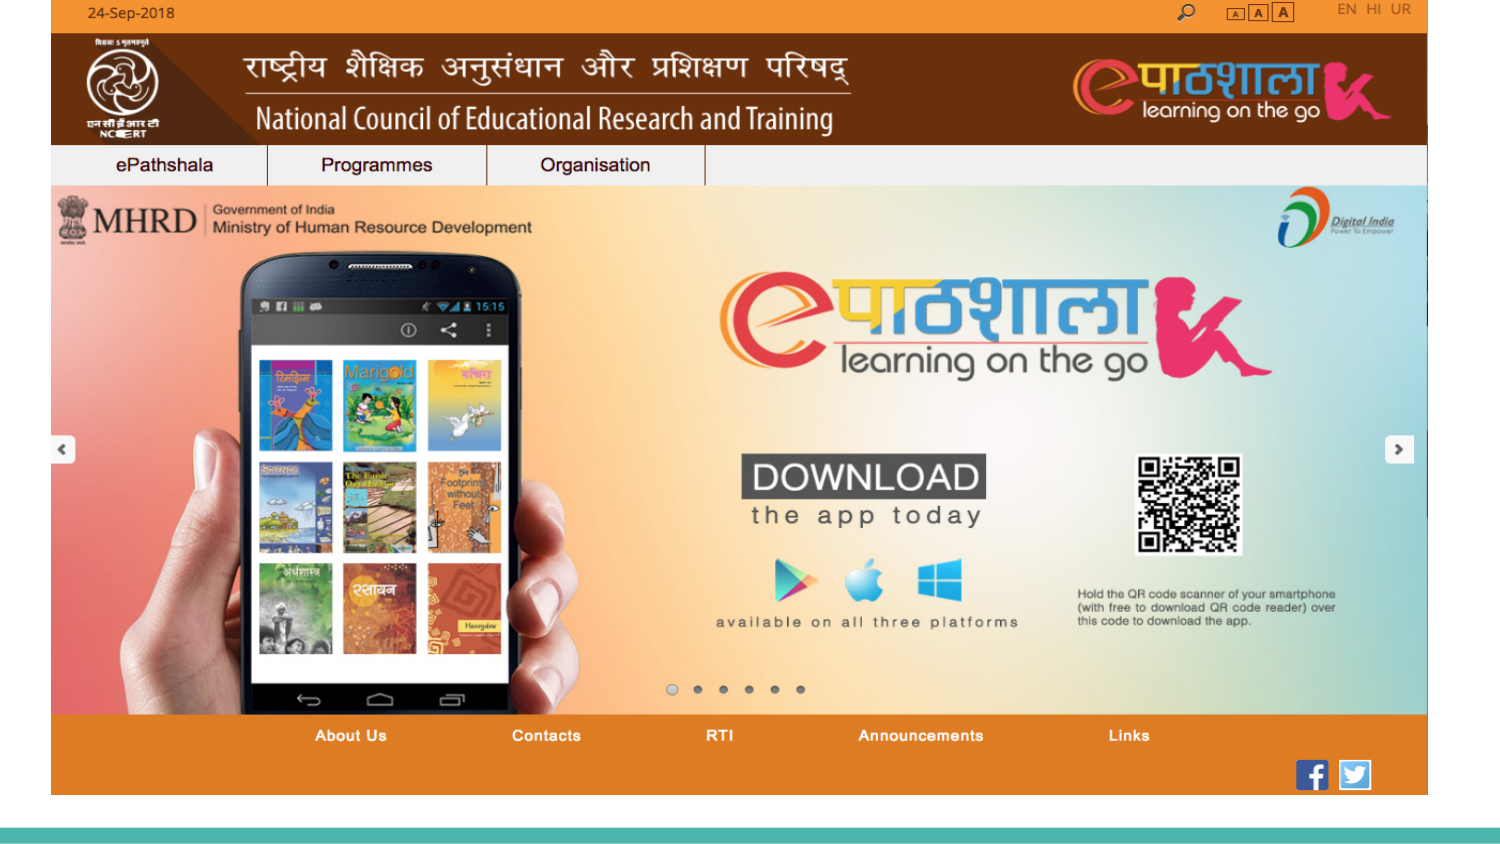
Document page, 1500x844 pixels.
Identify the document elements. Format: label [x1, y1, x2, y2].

picture [50, 0, 1429, 795]
